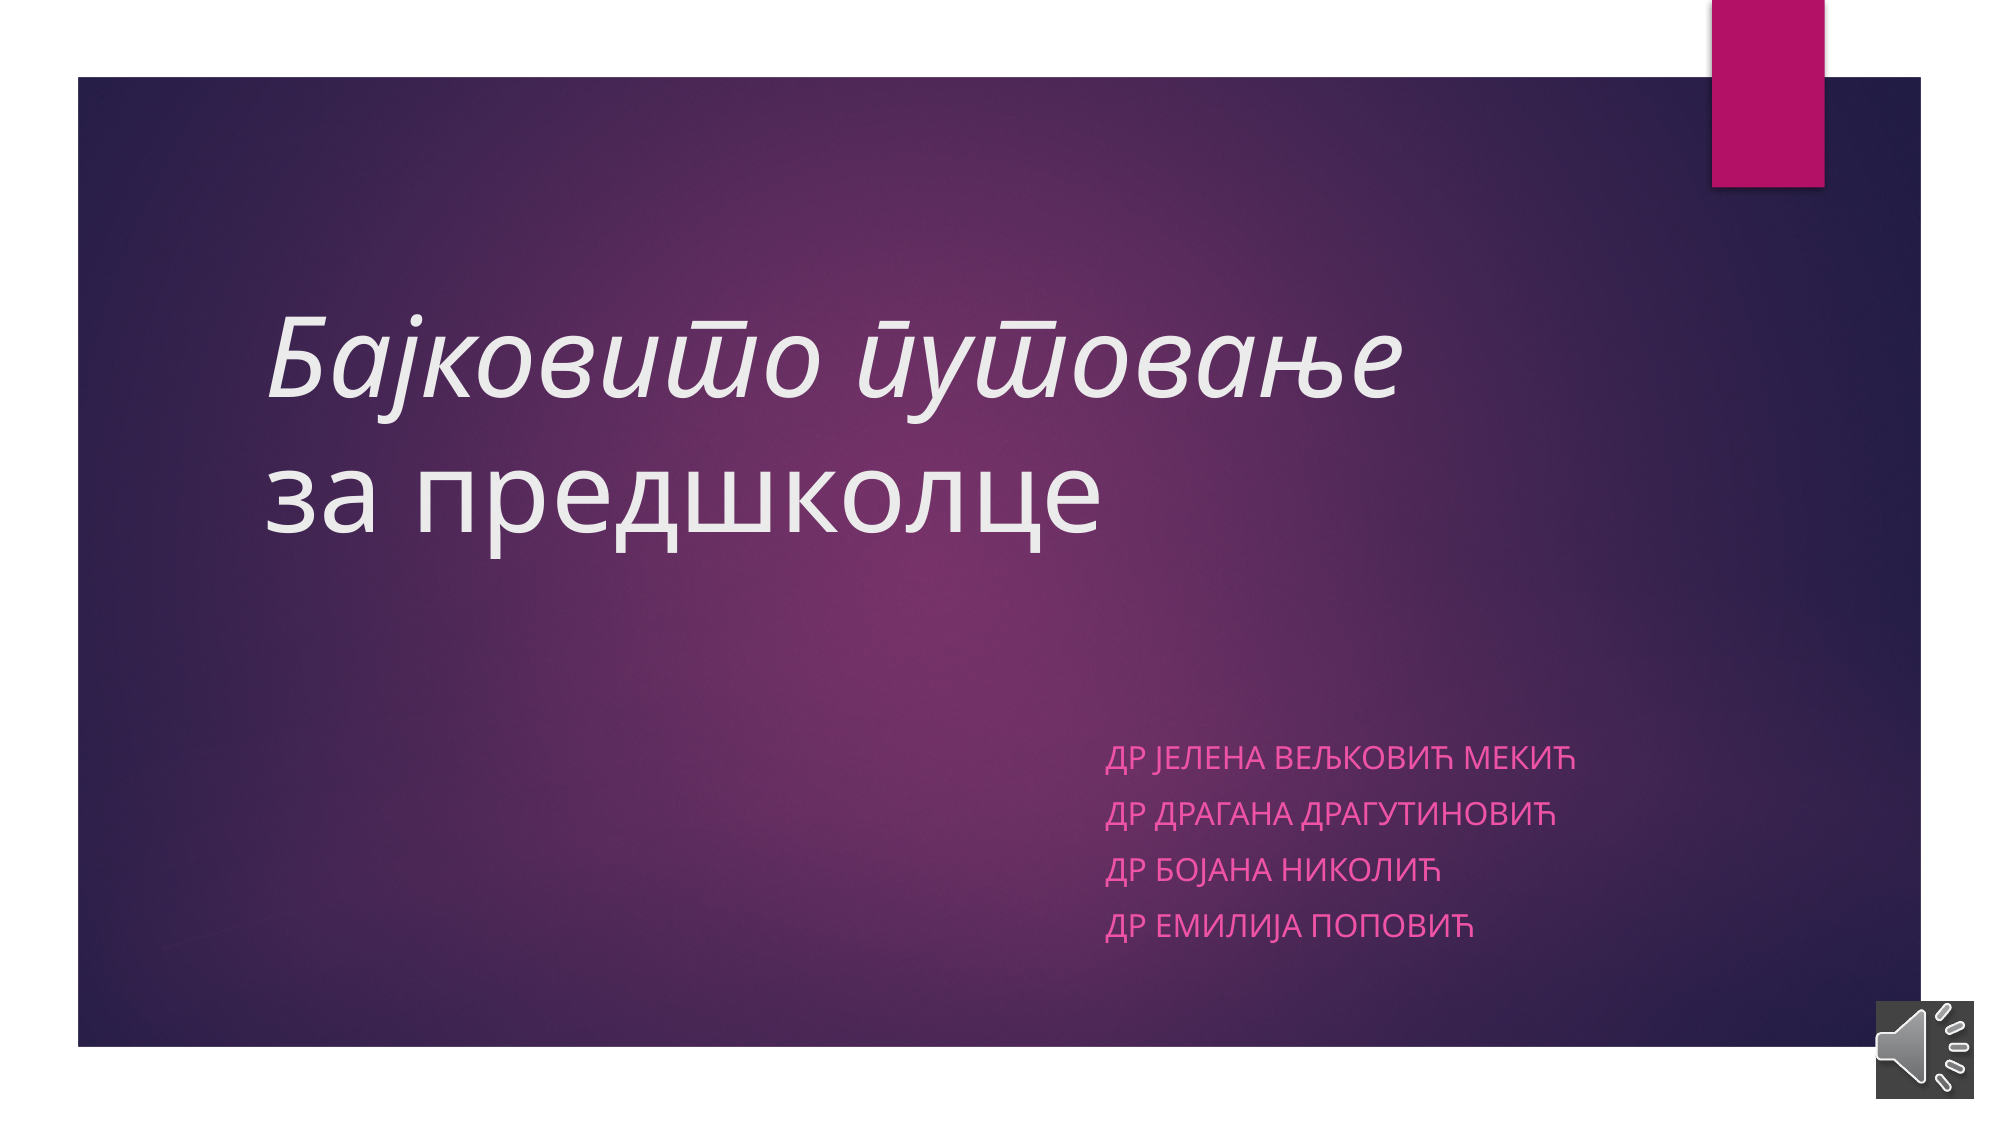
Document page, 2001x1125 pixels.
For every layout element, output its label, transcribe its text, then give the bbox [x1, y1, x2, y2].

title Бајковито путовање за предшколце [249, 123, 1698, 563]
picture [1874, 999, 1976, 1101]
subtitle Др Јелена Вељковић Мекић Др драгана драгутиновић Др бојана николић Др емилија поповић [1090, 730, 1875, 952]
